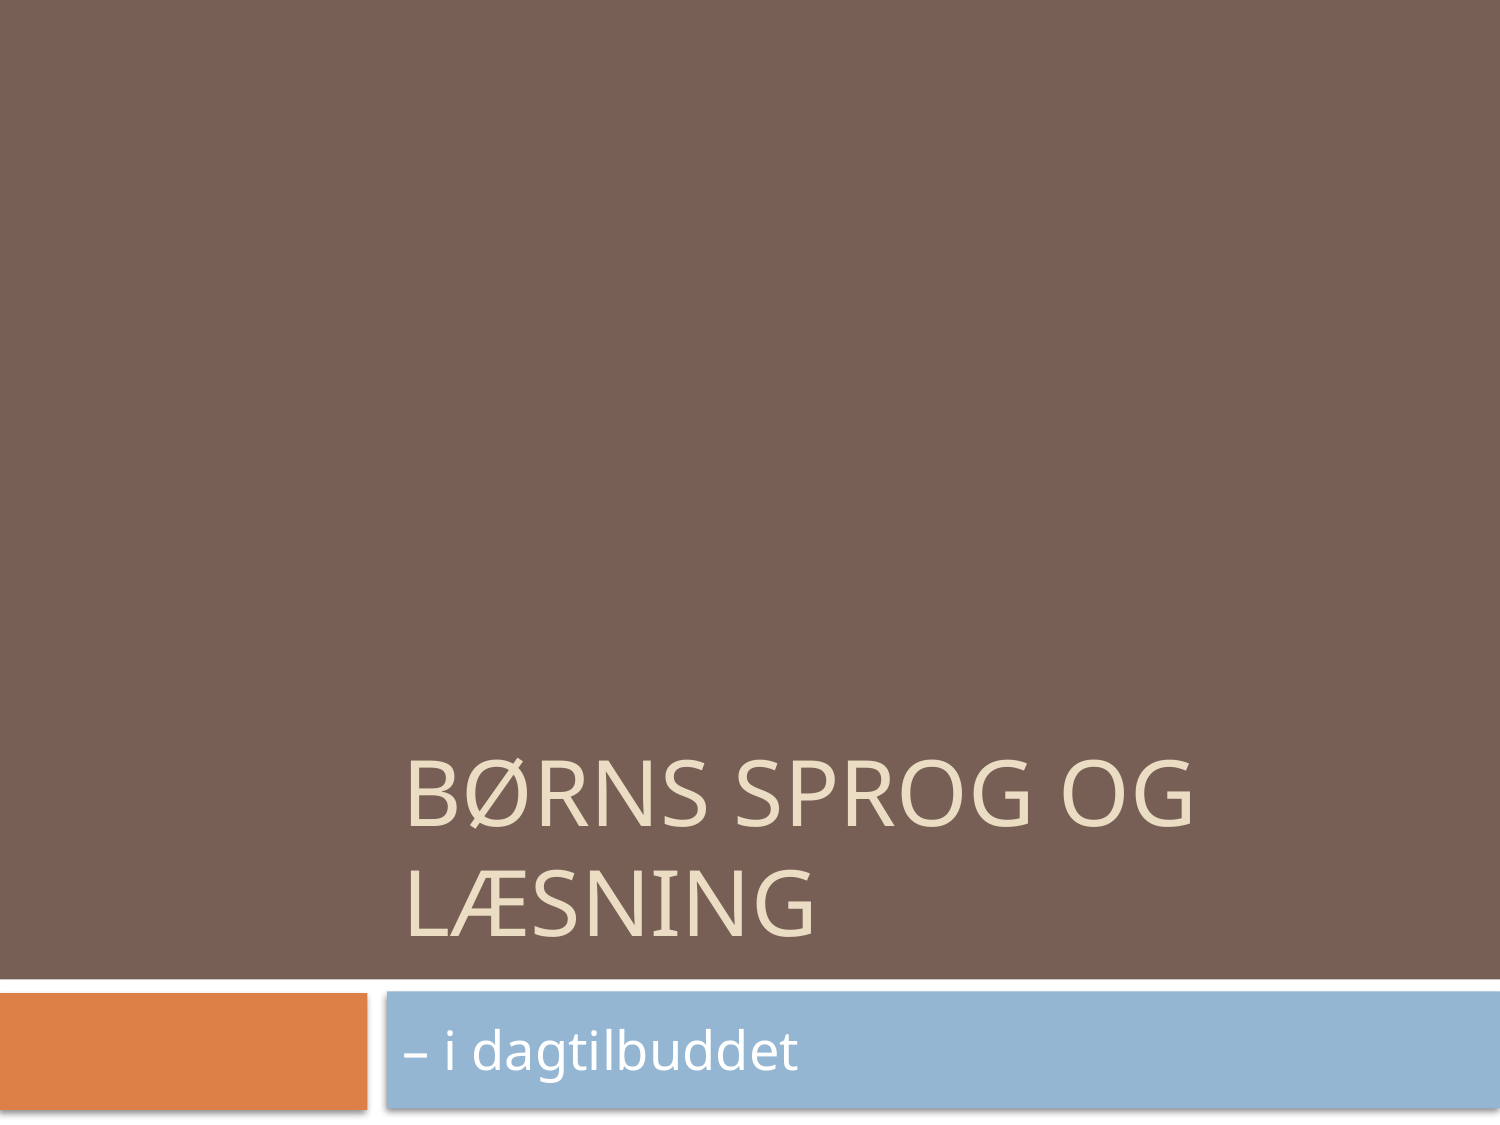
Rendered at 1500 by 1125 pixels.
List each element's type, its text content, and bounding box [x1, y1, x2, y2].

subtitle – i dagtilbuddet [387, 992, 1488, 1105]
title Børns sprog og læsning [387, 662, 1450, 963]
